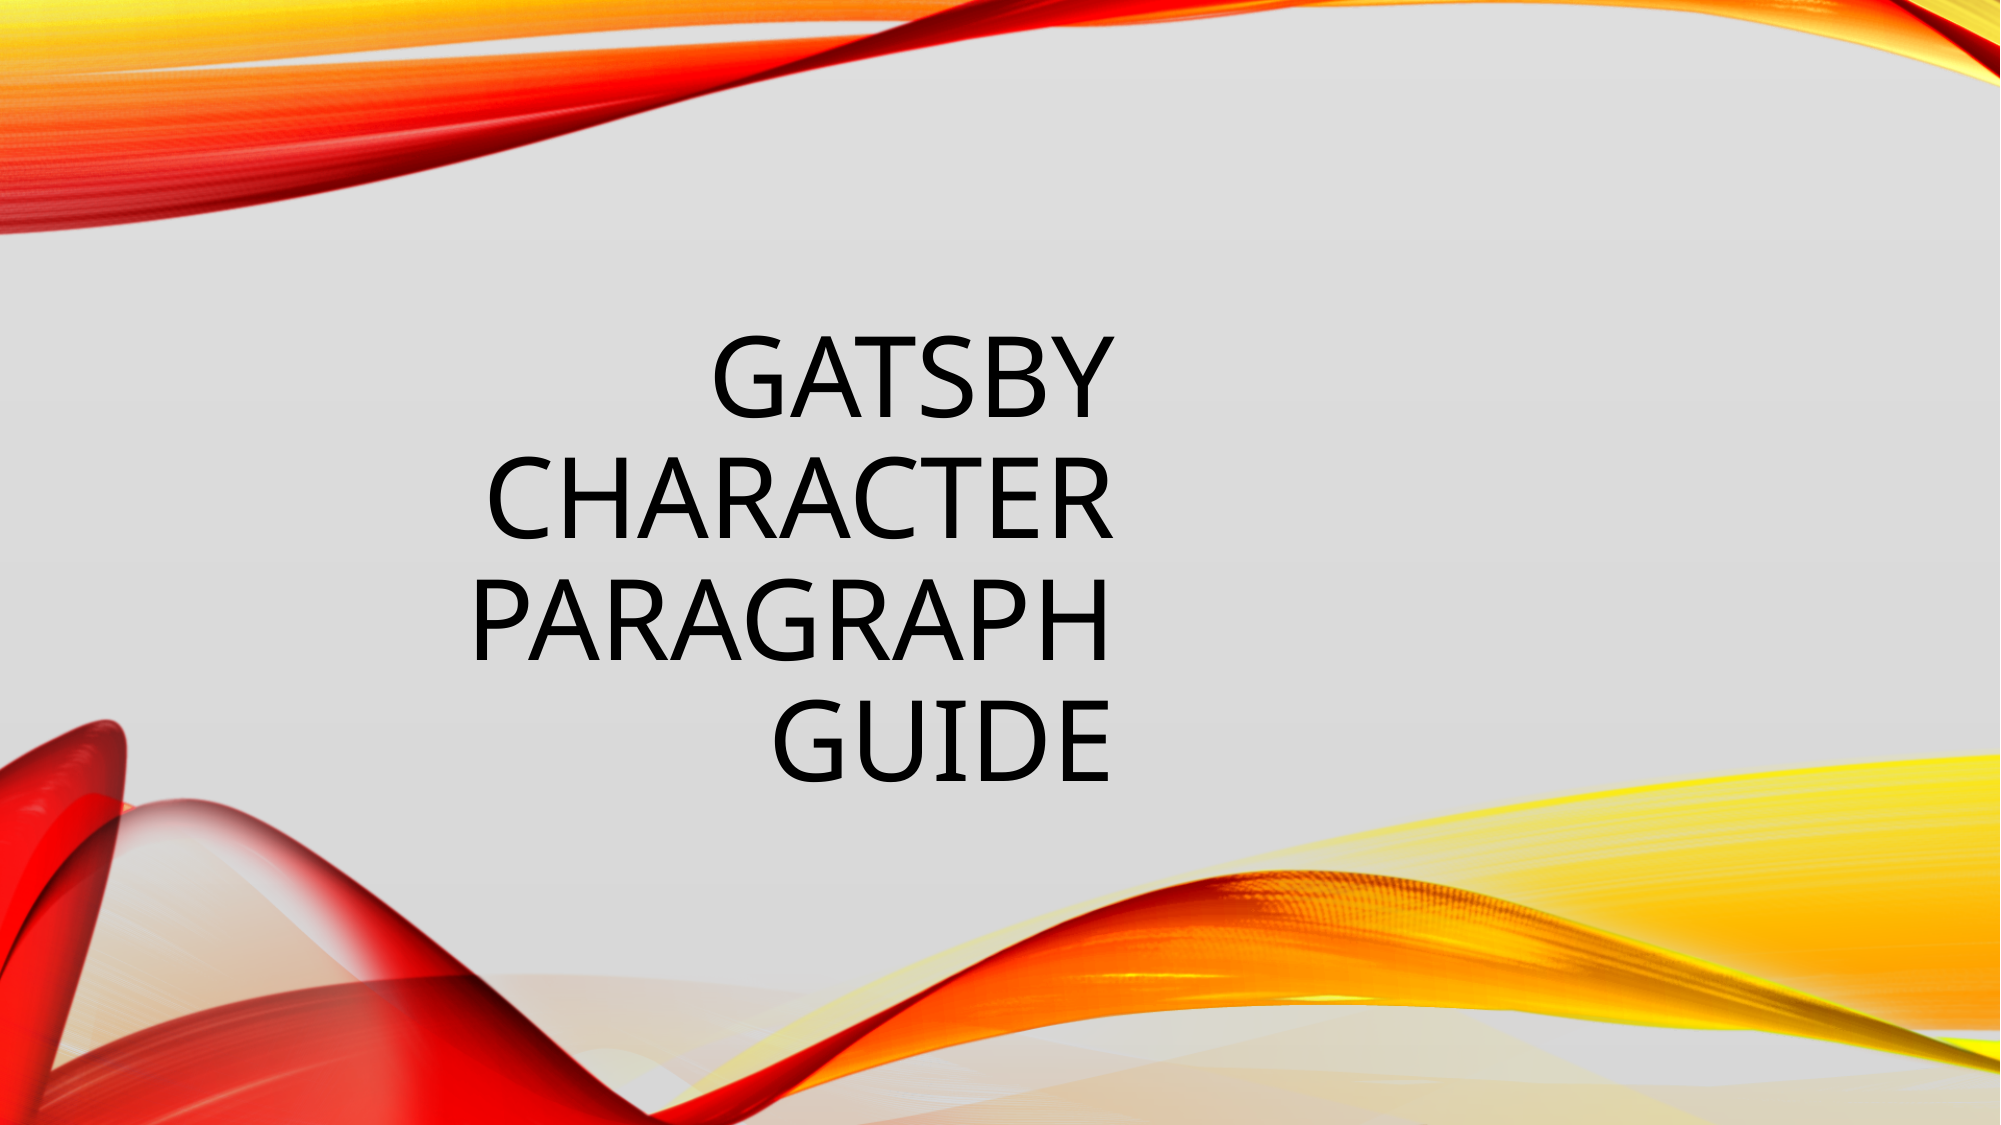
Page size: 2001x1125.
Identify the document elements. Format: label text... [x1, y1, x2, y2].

picture [0, 0, 2000, 237]
picture [0, 717, 2000, 1125]
title Gatsby Character Paragraph Guide [129, 134, 1131, 992]
